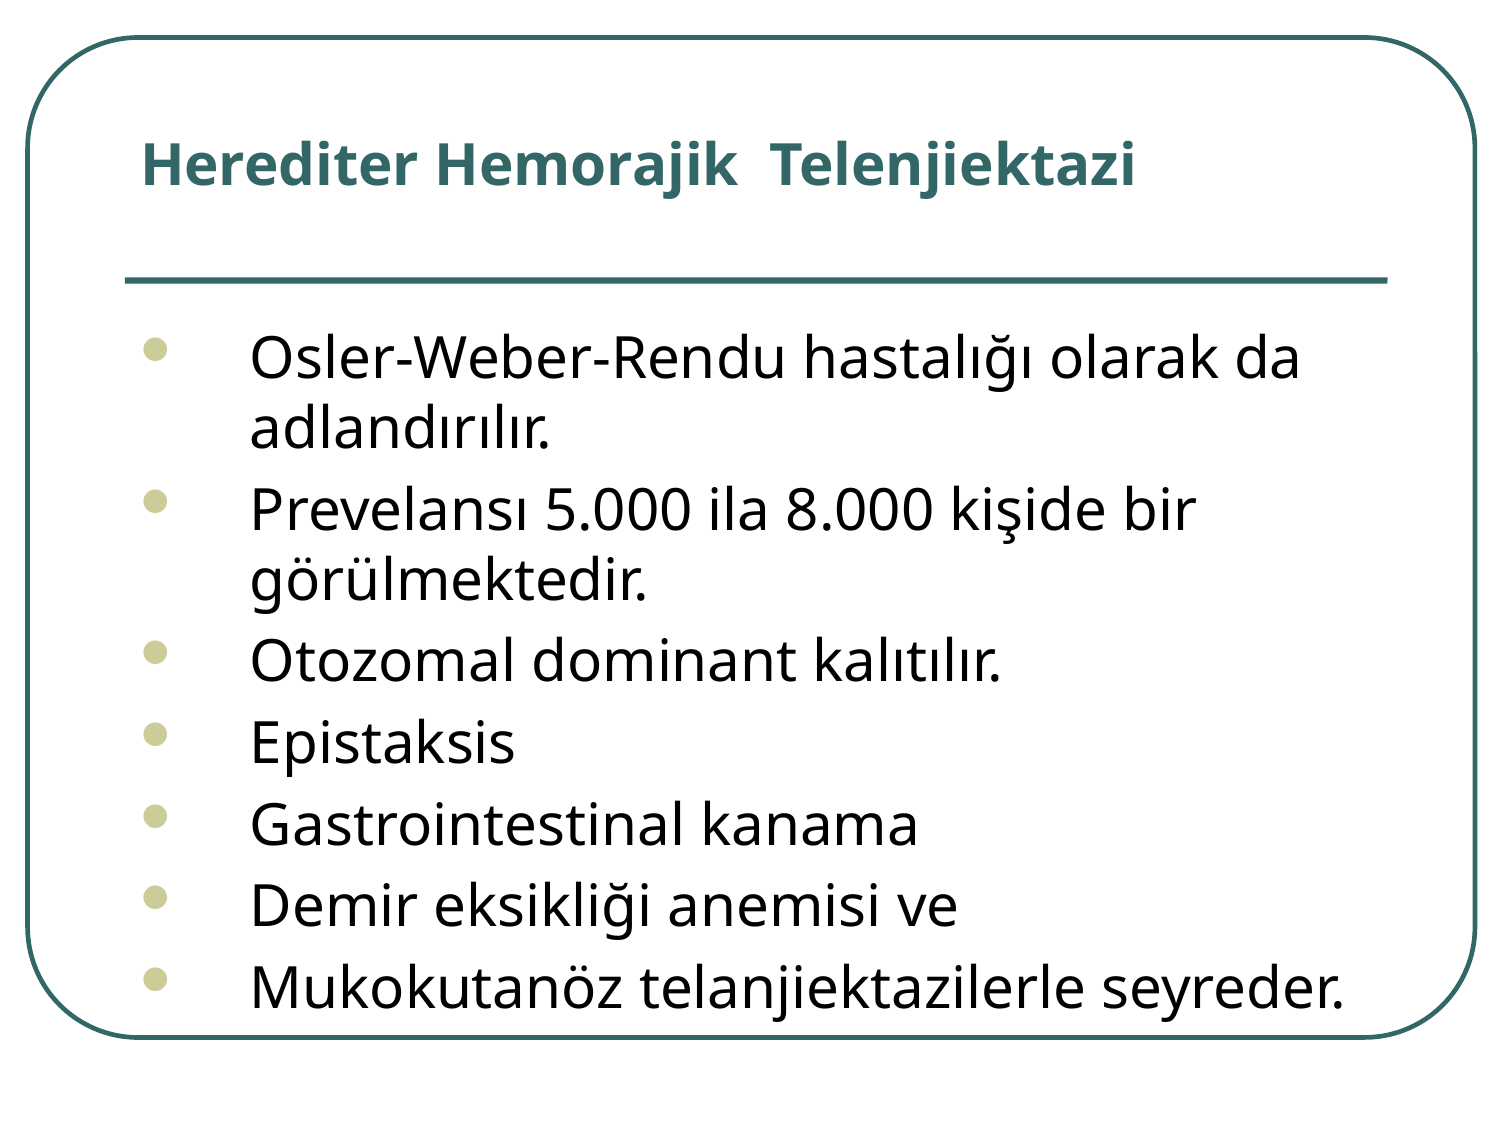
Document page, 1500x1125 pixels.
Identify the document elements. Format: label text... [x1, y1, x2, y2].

list Osler-Weber-Rendu hastalığı olarak da adlandırılır. Prevelansı 5.000 ila 8.000 kişide bir görülmektedir. Otozomal dominant kalıtılır. Epistaksis Gastrointestinal kanama Demir eksikliği anemisi ve Mukokutanöz telanjiektazilerle seyreder. [124, 312, 1388, 976]
title Herediter Hemorajik Telenjiektazi [124, 87, 1388, 276]
